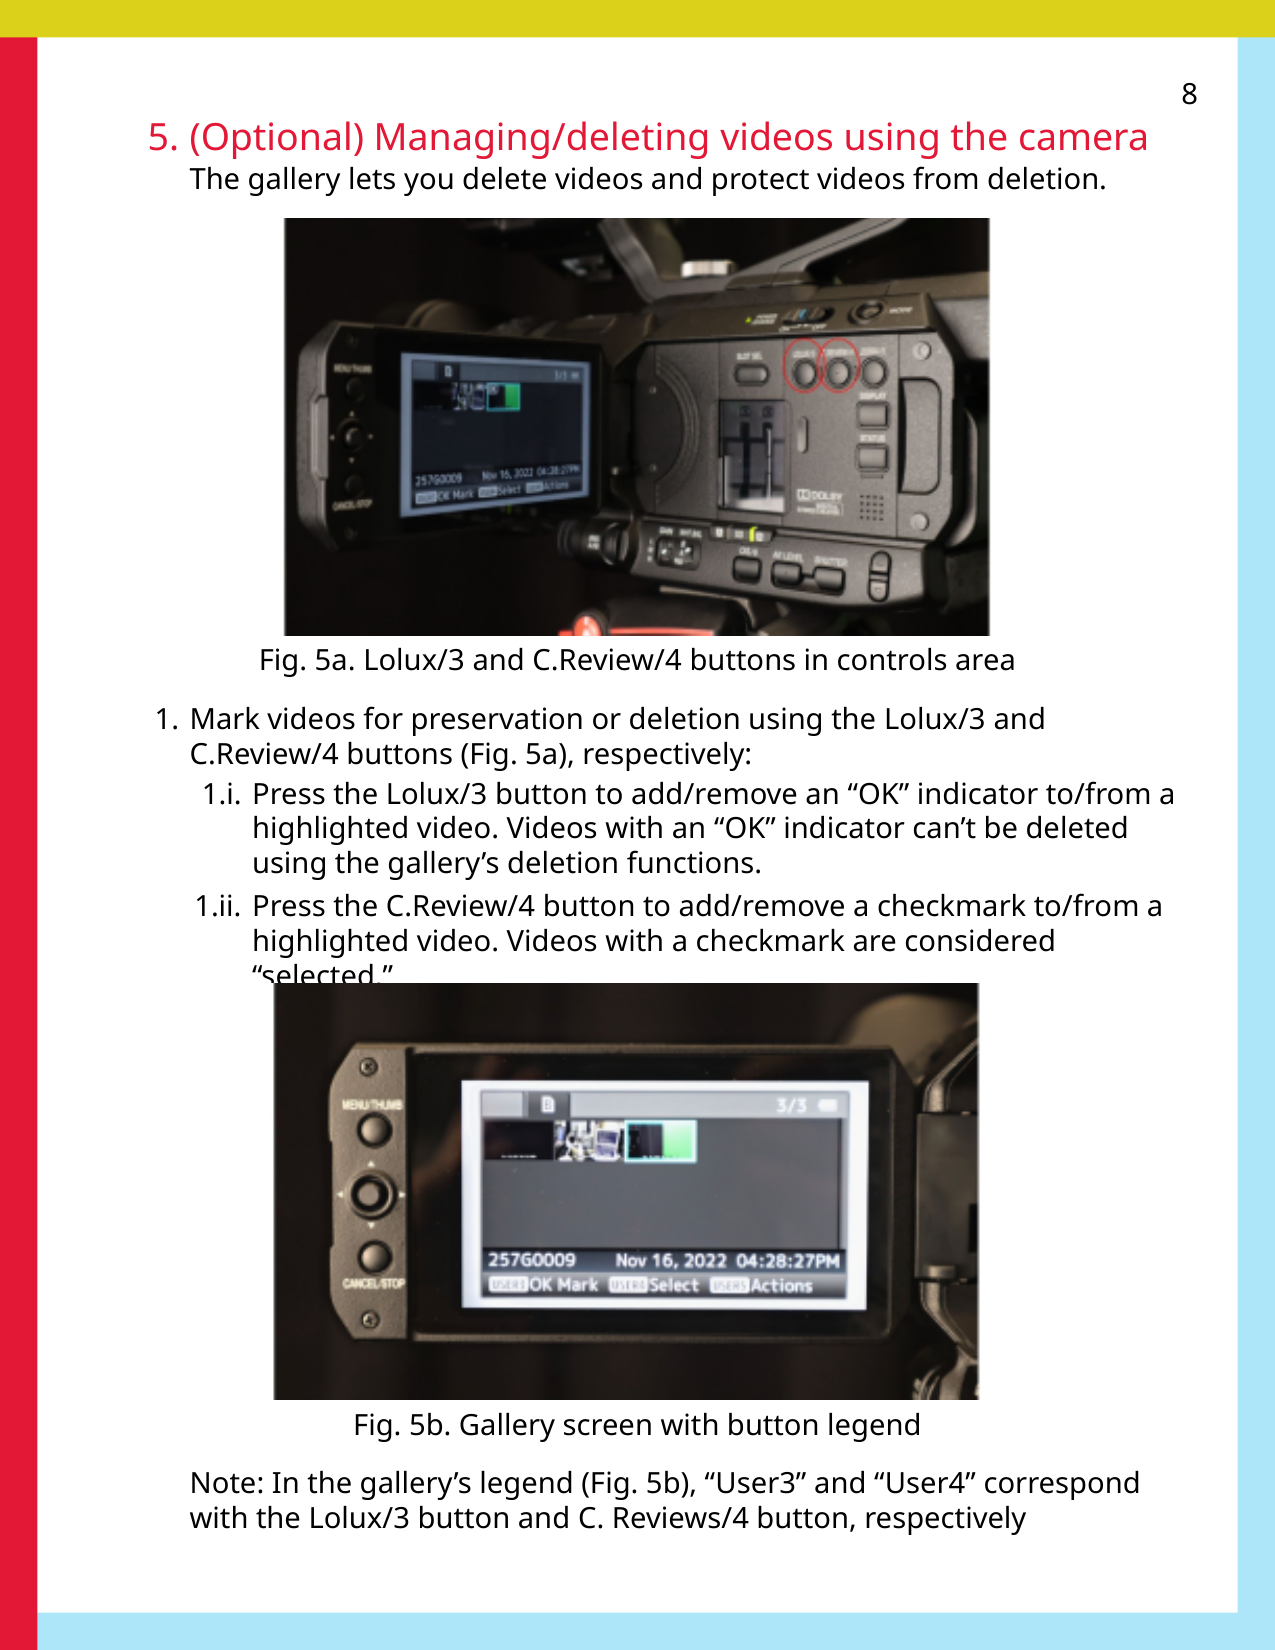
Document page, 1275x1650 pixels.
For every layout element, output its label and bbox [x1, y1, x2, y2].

text_box [38, 38, 1237, 1612]
text_box [38, 1612, 1237, 1650]
text_box [0, 0, 1275, 38]
picture [220, 218, 1055, 636]
text_box [1237, 38, 1275, 1650]
picture [220, 983, 1055, 1400]
picture [74, 774, 1200, 963]
text_box [0, 38, 38, 1650]
